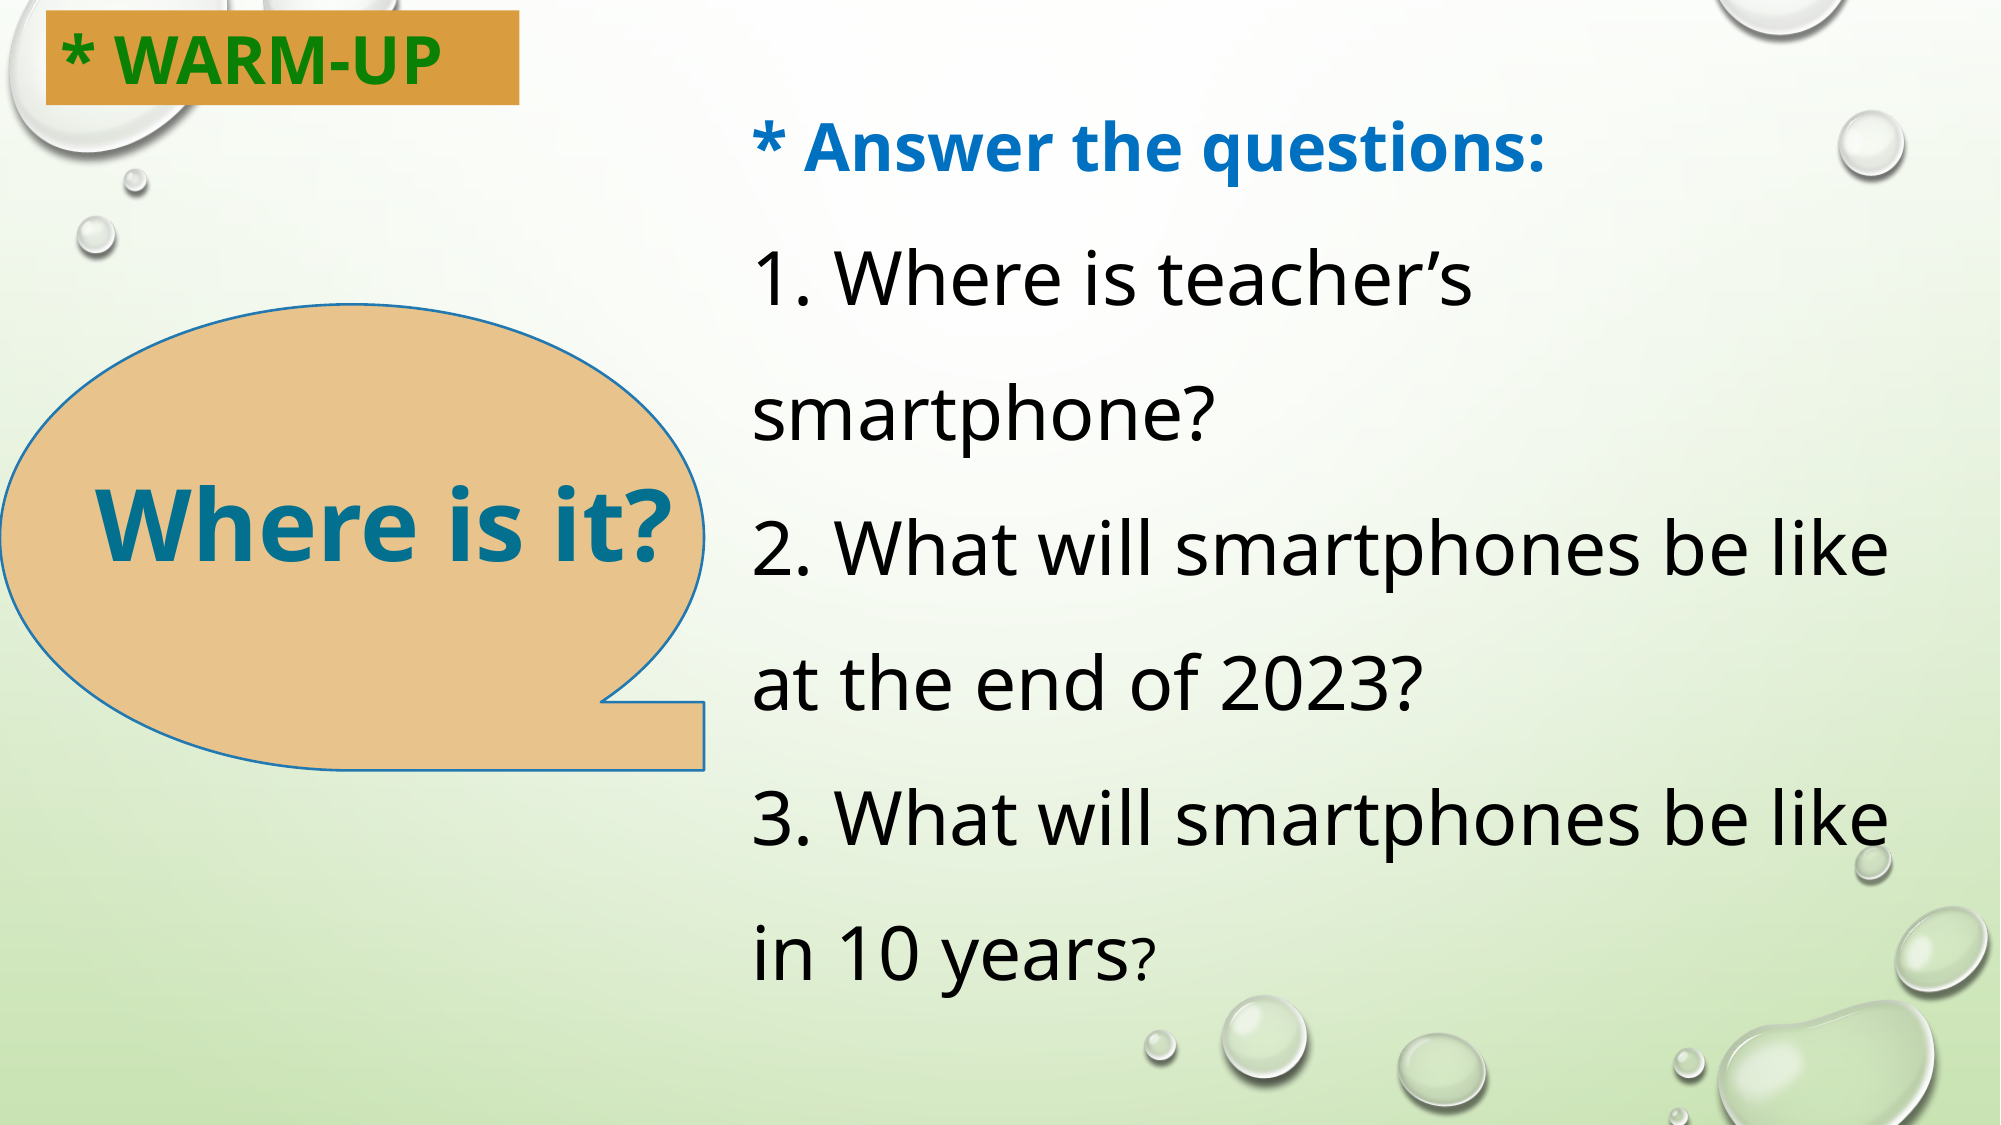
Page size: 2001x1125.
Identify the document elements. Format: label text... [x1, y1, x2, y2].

text_box * WARM-UP [46, 10, 520, 106]
text_box * Answer the questions: 1. Where is teacher’s smartphone? 2. What will smartphones be like at the end of 2023? 3. What will smartphones be like in 10 years? [736, 57, 1968, 1003]
text_box [0, 303, 706, 772]
picture [0, 0, 2000, 1125]
text_box Where is it? [33, 454, 737, 589]
